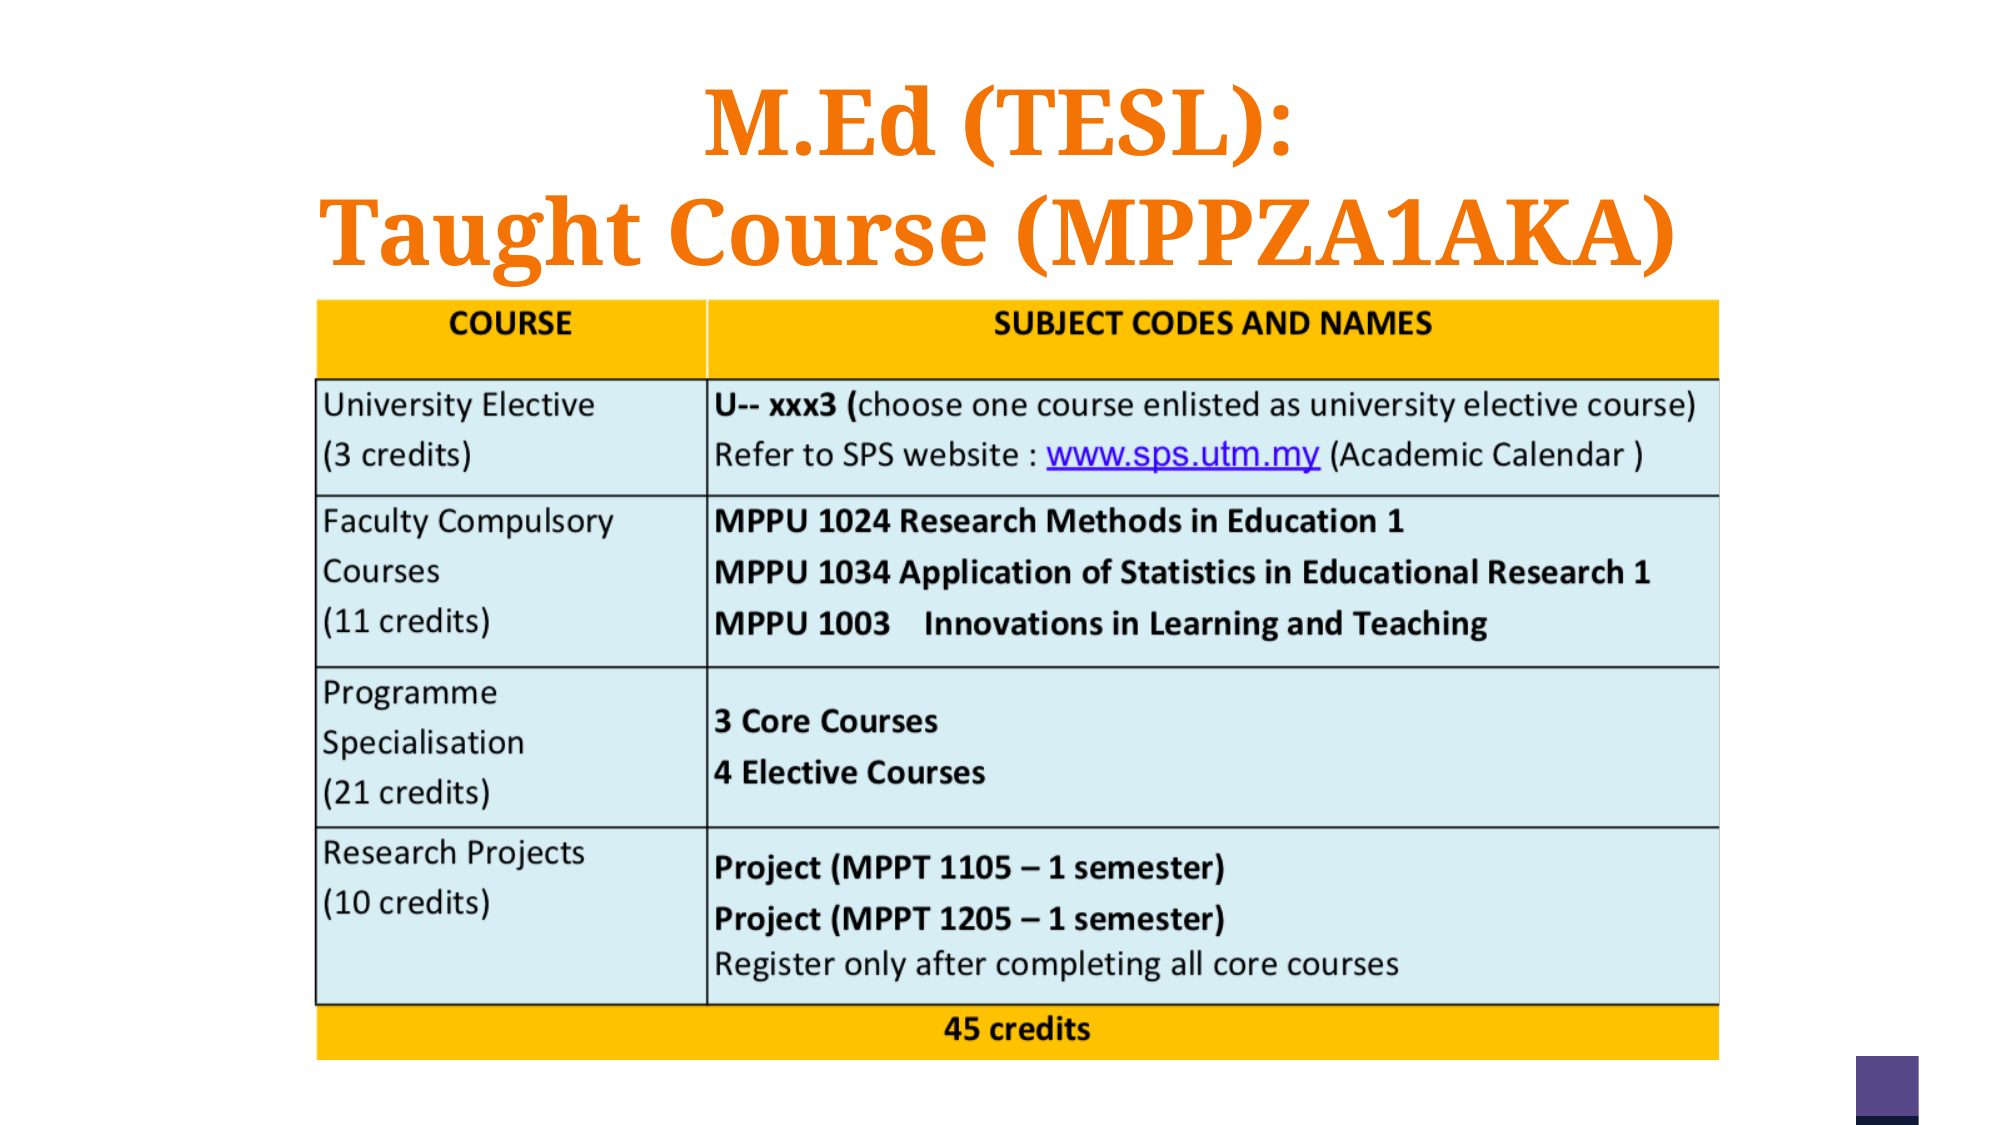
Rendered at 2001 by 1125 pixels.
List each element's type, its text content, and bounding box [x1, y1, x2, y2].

picture [310, 294, 1720, 1060]
text_box M.Ed (TESL): Taught Course (MPPZA1AKA) [232, 56, 1767, 292]
